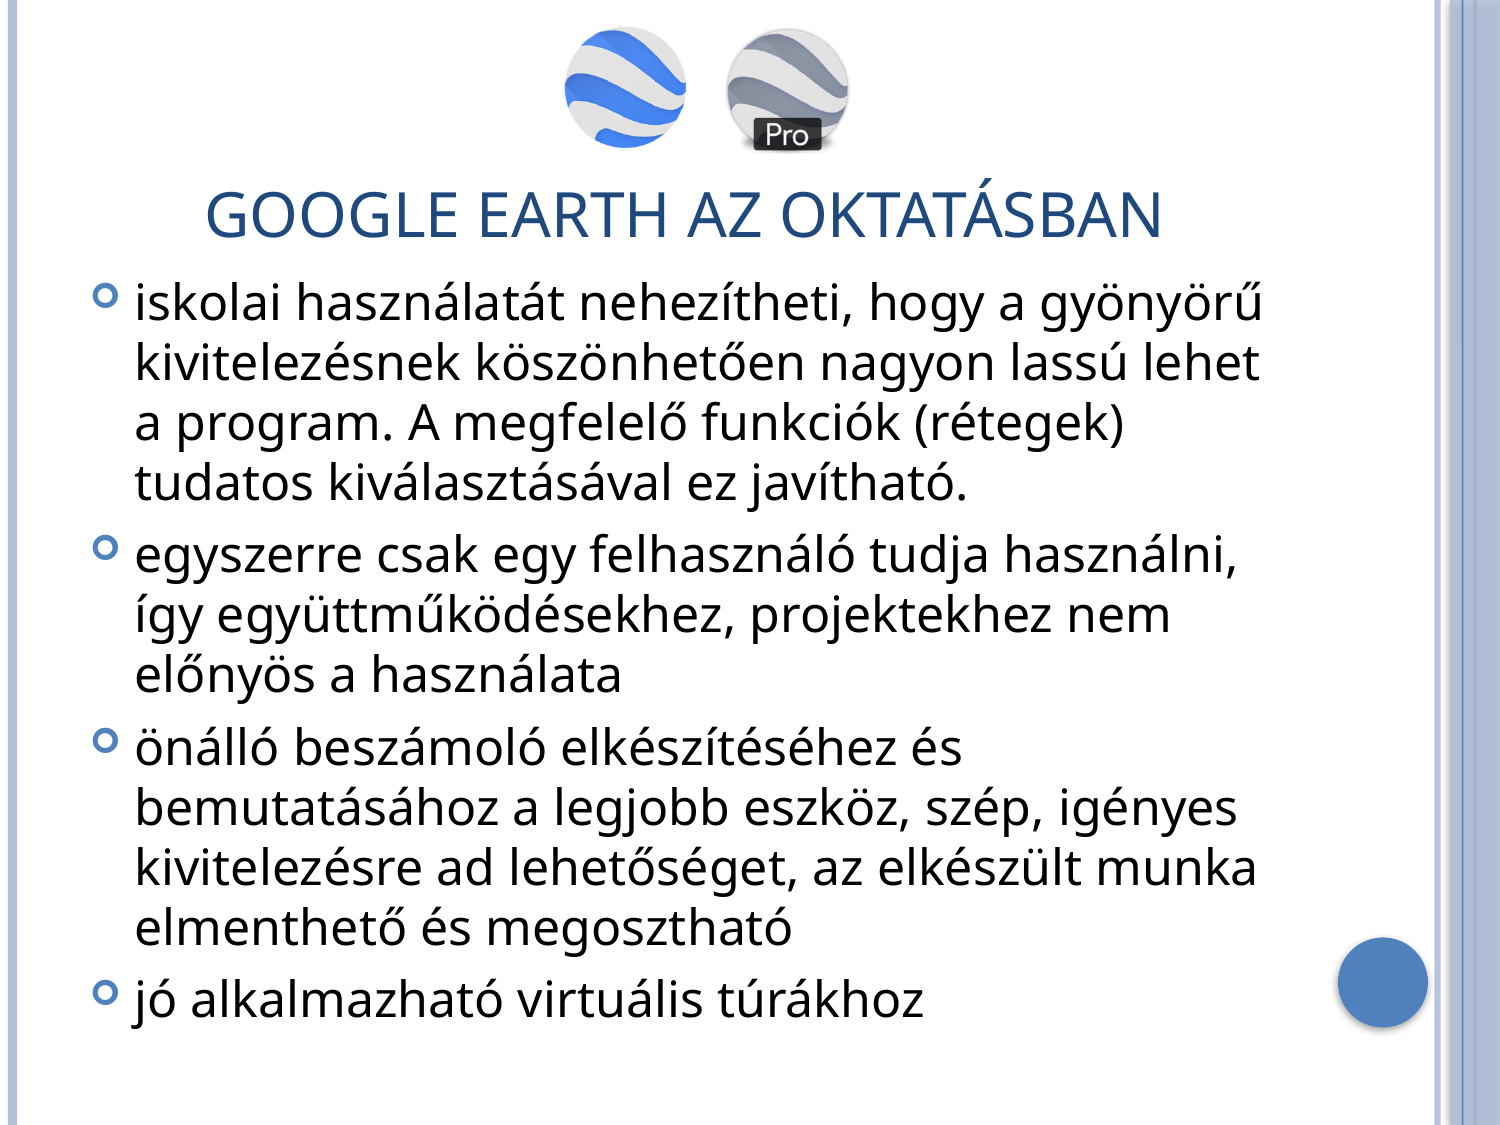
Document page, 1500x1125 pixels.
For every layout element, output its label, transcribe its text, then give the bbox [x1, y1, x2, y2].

list iskolai használatát nehezítheti, hogy a gyönyörű kivitelezésnek köszönhetően nagyon lassú lehet a program. A megfelelő funkciók (rétegek) tudatos kiválasztásával ez javítható. egyszerre csak egy felhasználó tudja használni, így együttműködésekhez, projektekhez nem előnyös a használata önálló beszámoló elkészítéséhez és bemutatásához a legjobb eszköz, szép, igényes kivitelezésre ad lehetőséget, az elkészült munka elmenthető és megosztható jó alkalmazható virtuális túrákhoz [75, 262, 1300, 1062]
picture [561, 22, 857, 163]
title Google Earth az oktatásban [927, 70, 1301, 258]
text_box [25, 0, 927, 469]
